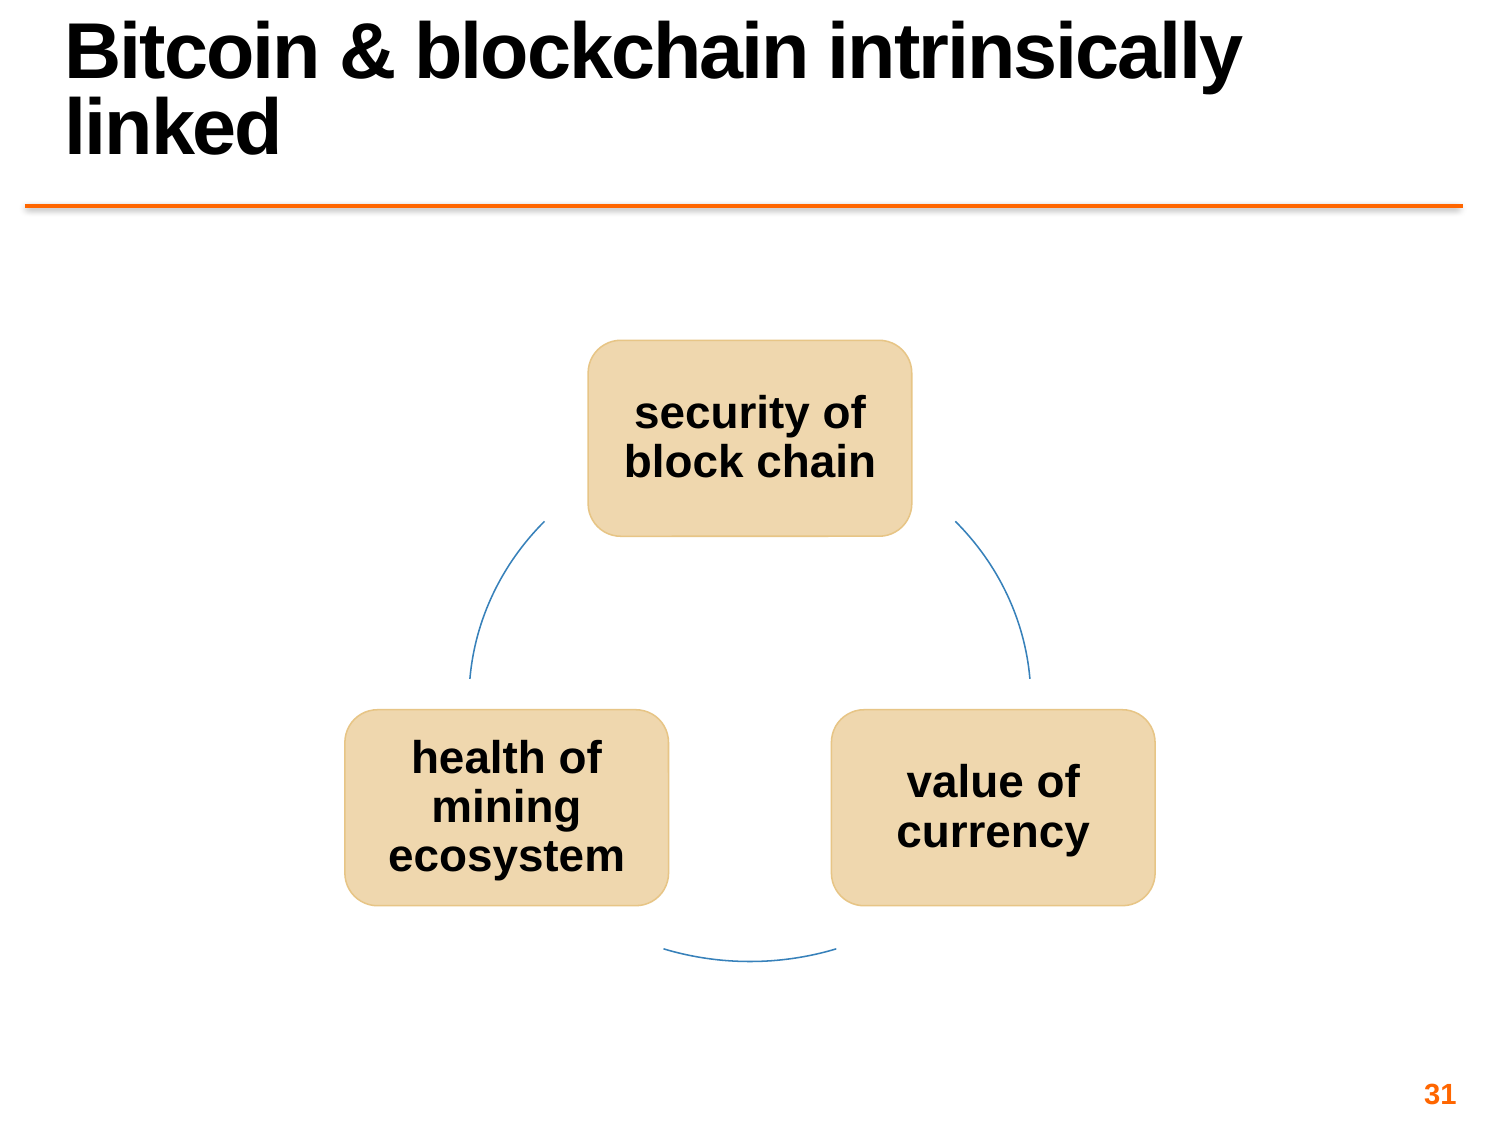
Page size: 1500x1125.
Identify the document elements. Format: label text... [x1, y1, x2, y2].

text_box [469, 521, 545, 679]
title Bitcoin & blockchain intrinsically linked [49, 2, 1493, 178]
text_box [831, 709, 1156, 906]
text_box [663, 948, 837, 962]
slide_number 31 [1112, 1074, 1463, 1110]
text_box security of block chain [598, 349, 902, 527]
text_box value of currency [841, 719, 1145, 897]
text_box [955, 521, 1030, 679]
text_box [344, 709, 669, 906]
text_box [588, 340, 912, 537]
